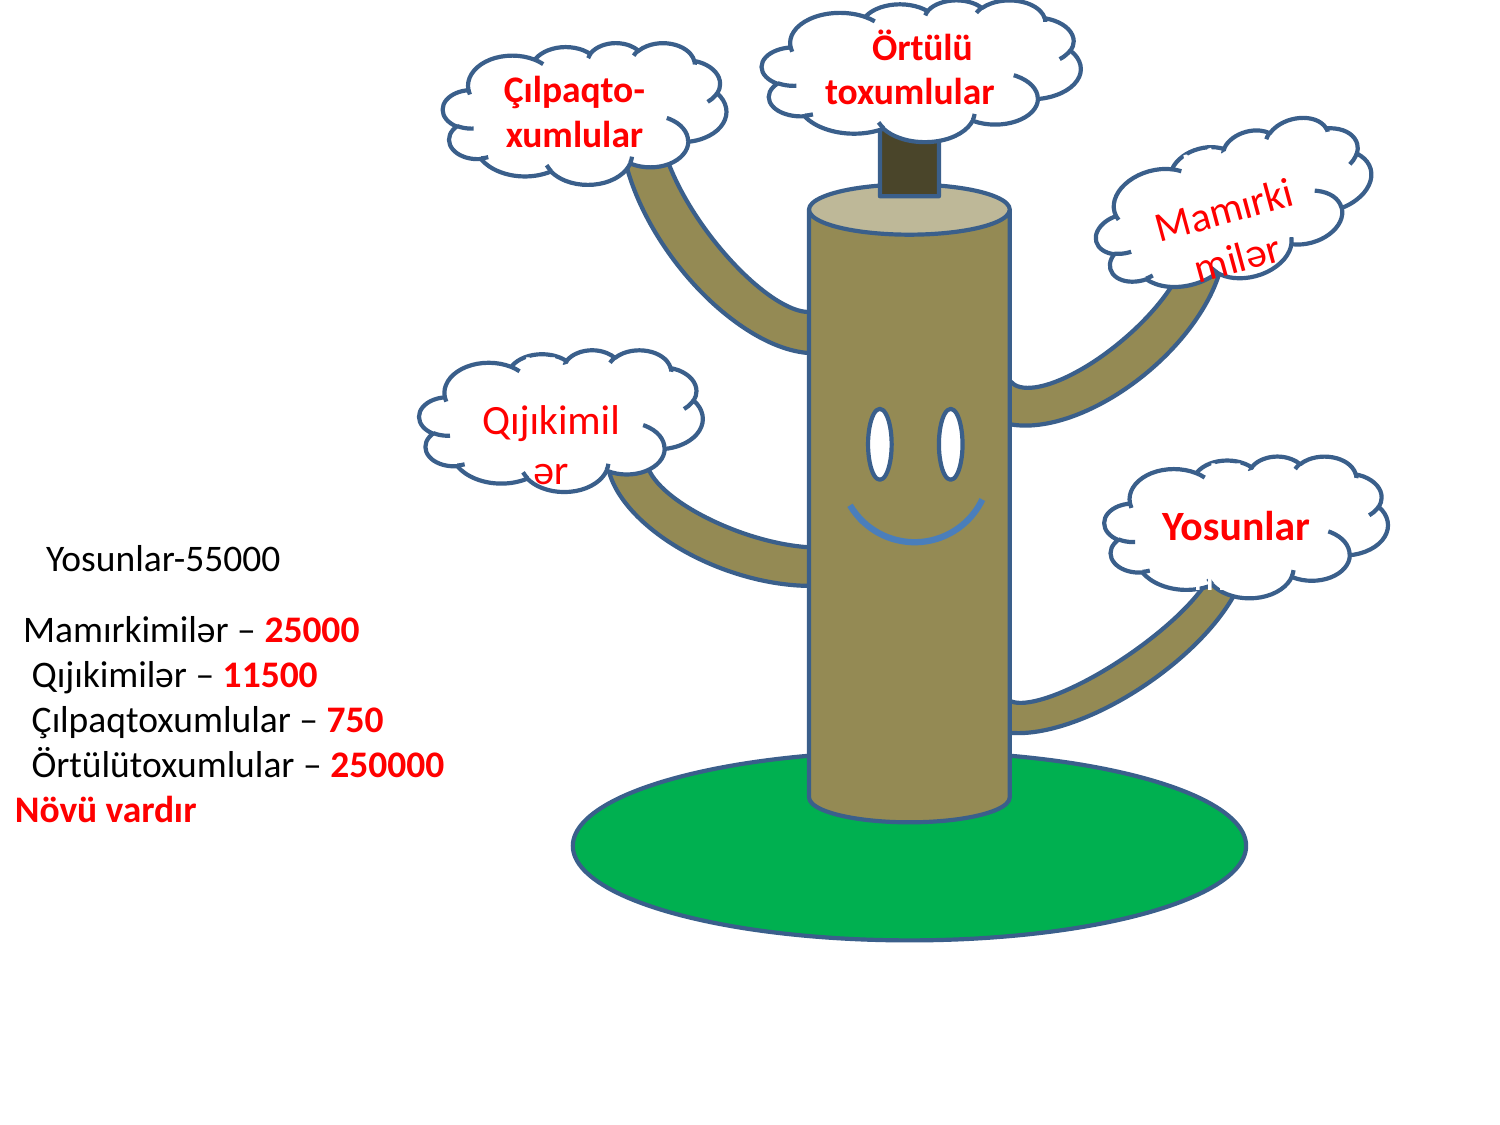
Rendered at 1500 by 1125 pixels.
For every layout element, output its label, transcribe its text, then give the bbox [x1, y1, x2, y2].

text_box [607, 471, 806, 588]
text_box Çılpaqto- xumlular [440, 41, 729, 187]
text_box [849, 467, 984, 543]
text_box ÖÖrtülü toxumlular [759, 0, 1083, 145]
text_box [626, 166, 806, 355]
text_box Mamırkimilər – 25000 Qıjıkimilər – 11500 Çılpaqtoxumlular – 750 Örtülütoxumlular – 250000 Növü vardır [0, 597, 491, 838]
text_box [1012, 276, 1221, 428]
text_box [570, 753, 1249, 943]
text_box Yosunlar-55000 [31, 527, 296, 587]
text_box Ma Qıjıkimilər [416, 348, 705, 495]
text_box [865, 406, 894, 482]
text_box [806, 183, 1012, 825]
text_box [877, 132, 942, 199]
text_box [936, 406, 965, 482]
text_box Ma Mamırkimilər [1093, 115, 1374, 290]
text_box [1012, 588, 1235, 736]
text_box Ma Yosunlar mırki [1102, 454, 1391, 601]
